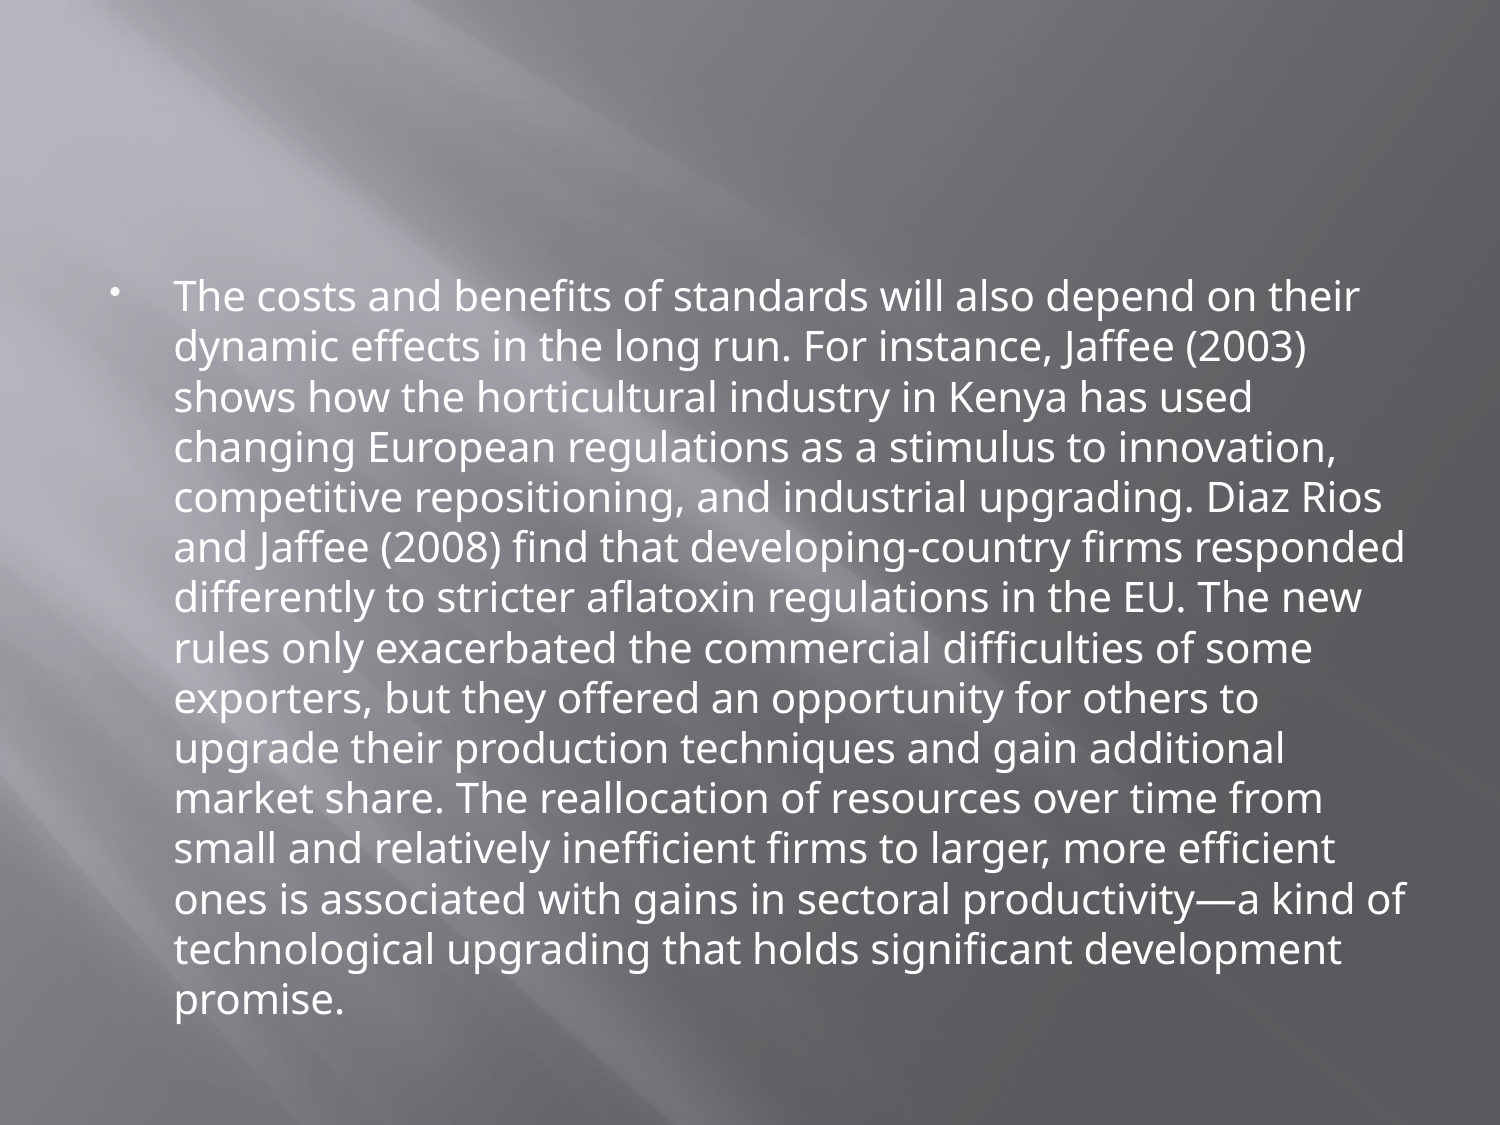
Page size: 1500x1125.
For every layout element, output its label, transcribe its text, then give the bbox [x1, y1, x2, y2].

list The costs and benefits of standards will also depend on their dynamic effects in the long run. For instance, Jaffee (2003) shows how the horticultural industry in Kenya has used changing European regulations as a stimulus to innovation, competitive repositioning, and industrial upgrading. Diaz Rios and Jaffee (2008) find that developing-country firms responded differently to stricter aflatoxin regulations in the EU. The new rules only exacerbated the commercial difficulties of some exporters, but they offered an opportunity for others to upgrade their production techniques and gain additional market share. The reallocation of resources over time from small and relatively inefficient firms to larger, more efficient ones is associated with gains in sectoral productivity—a kind of technological upgrading that holds significant development promise. [75, 262, 1425, 1035]
